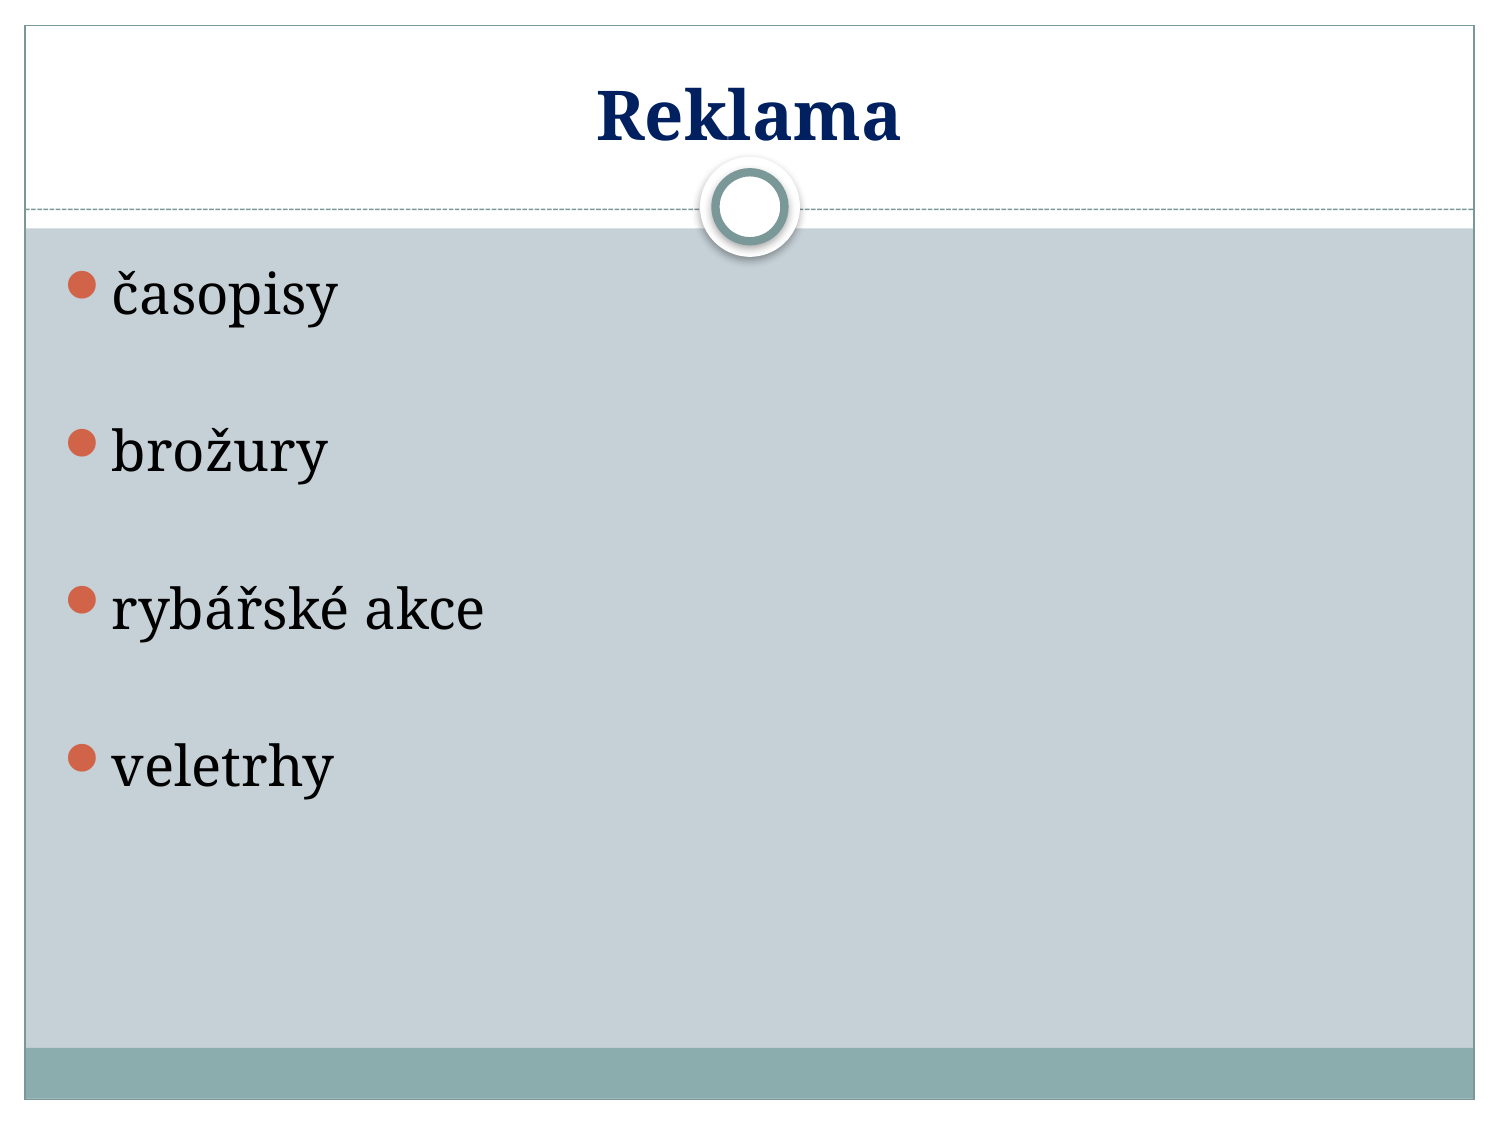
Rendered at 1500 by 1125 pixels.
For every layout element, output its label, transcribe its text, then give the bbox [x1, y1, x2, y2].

list časopisy brožury rybářské akce veletrhy [49, 250, 1445, 1001]
title Reklama [49, 37, 1450, 162]
